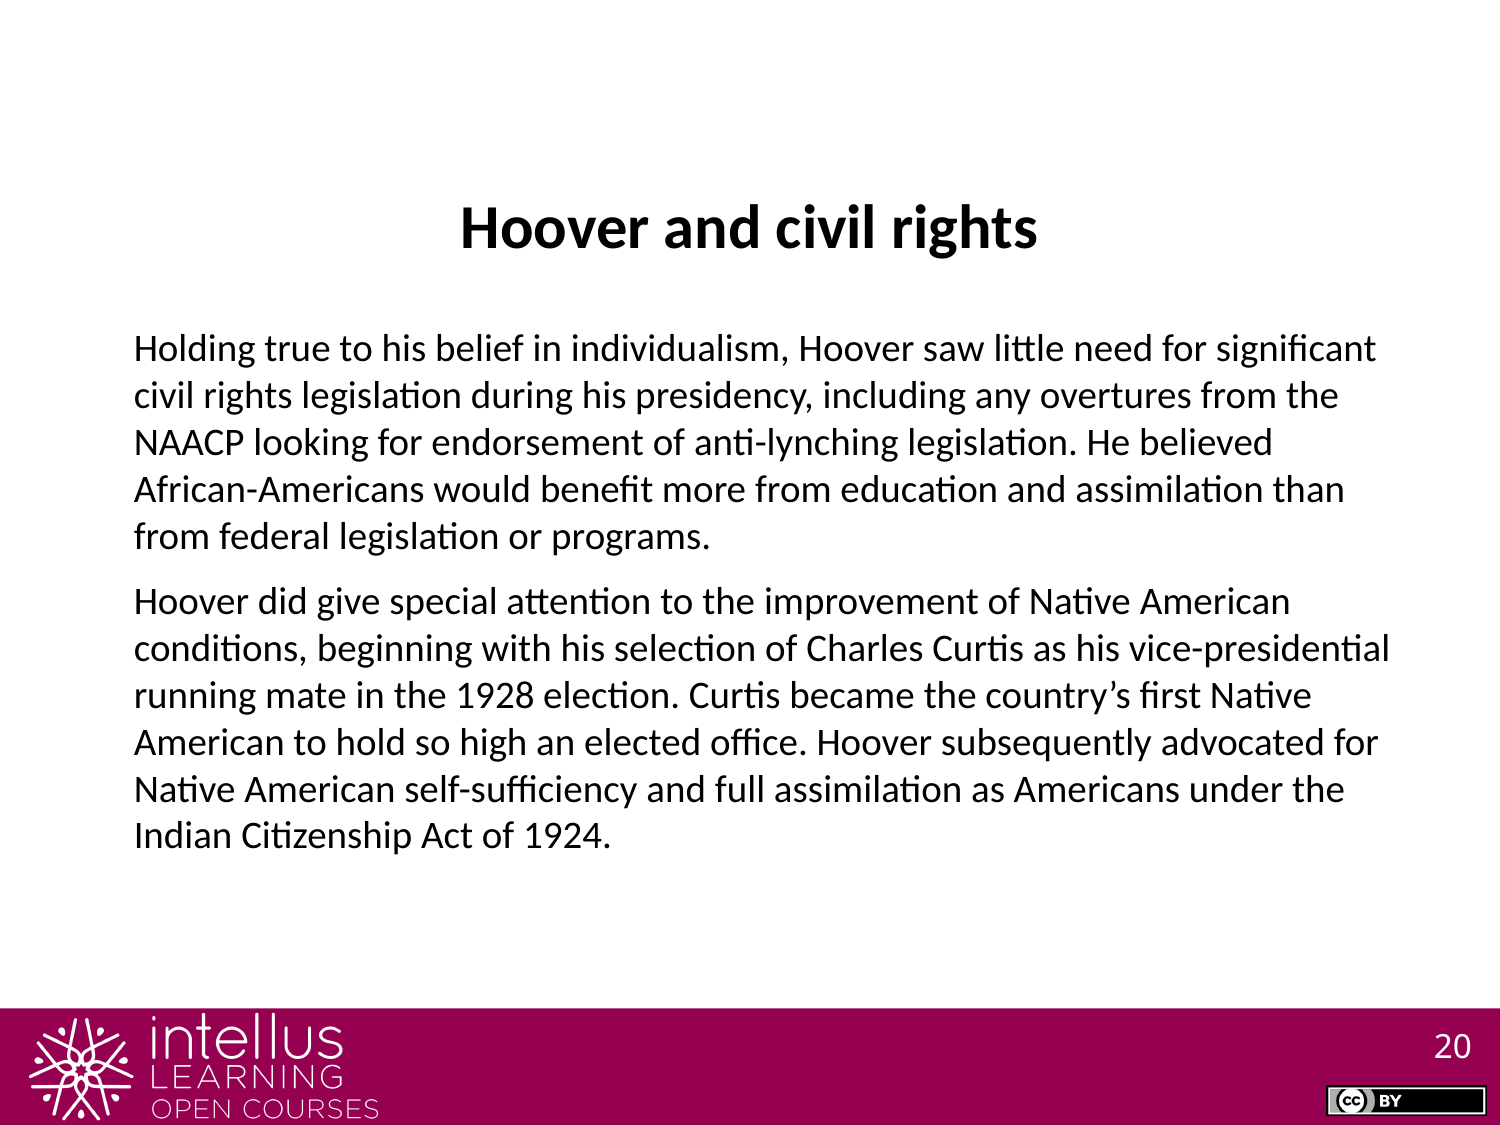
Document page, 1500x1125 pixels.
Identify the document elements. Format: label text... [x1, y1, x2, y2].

picture [28, 1008, 379, 1125]
text_box Hoover and civil rights [74, 153, 1425, 295]
slide_number 20 [1136, 1018, 1487, 1079]
picture [1326, 1085, 1487, 1116]
text_box Holding true to his belief in individualism, Hoover saw little need for significant civil rights legislation during his presidency, including any overtures from the NAACP looking for endorsement of anti-lynching legislation. He believed African-Americans would benefit more from education and assimilation than from federal legislation or programs. Hoover did give special attention to the improvement of Native American conditions, beginning with his selection of Charles Curtis as his vice-presidential running mate in the 1928 election. Curtis became the country’s first Native American to hold so high an elected office. Hoover subsequently advocated for Native American self-sufficiency and full assimilation as Americans under the Indian Citizenship Act of 1924. [119, 315, 1408, 880]
